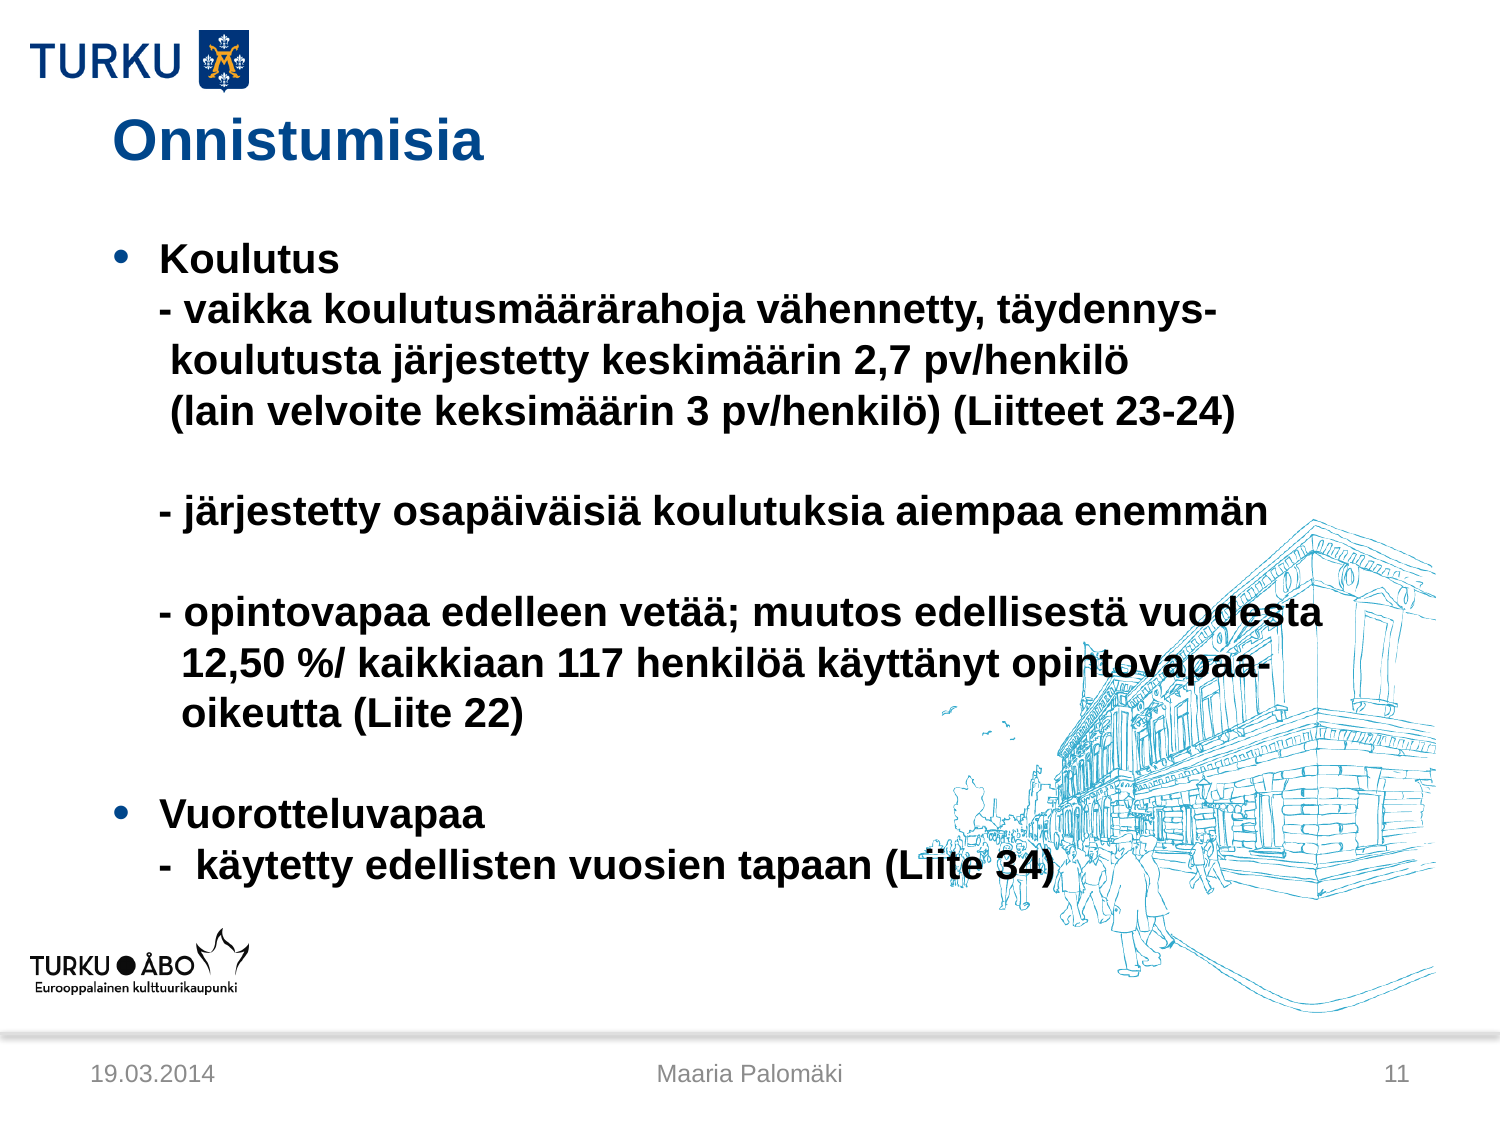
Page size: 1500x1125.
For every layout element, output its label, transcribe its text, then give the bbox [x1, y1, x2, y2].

slide_number 11 [1074, 1042, 1425, 1103]
footer Maaria Palomäki [512, 1042, 988, 1103]
picture [30, 30, 249, 93]
list Koulutus - vaikka koulutusmäärärahoja vähennetty, täydennys- koulutusta järjestetty keskimäärin 2,7 pv/henkilö (lain velvoite keksimäärin 3 pv/henkilö) (Liitteet 23-24) - järjestetty osapäiväisiä koulutuksia aiempaa enemmän - opintovapaa edelleen vetää; muutos edellisestä vuodesta 12,50 %/ kaikkiaan 117 henkilöä käyttänyt opintovapaa- oikeutta (Liite 22) Vuorotteluvapaa - käytetty edellisten vuosien tapaan (Liite 34) [112, 231, 1388, 988]
picture [608, 462, 1436, 1032]
title Onnistumisia [112, 101, 1388, 173]
picture [30, 928, 249, 995]
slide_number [75, 1042, 425, 1103]
